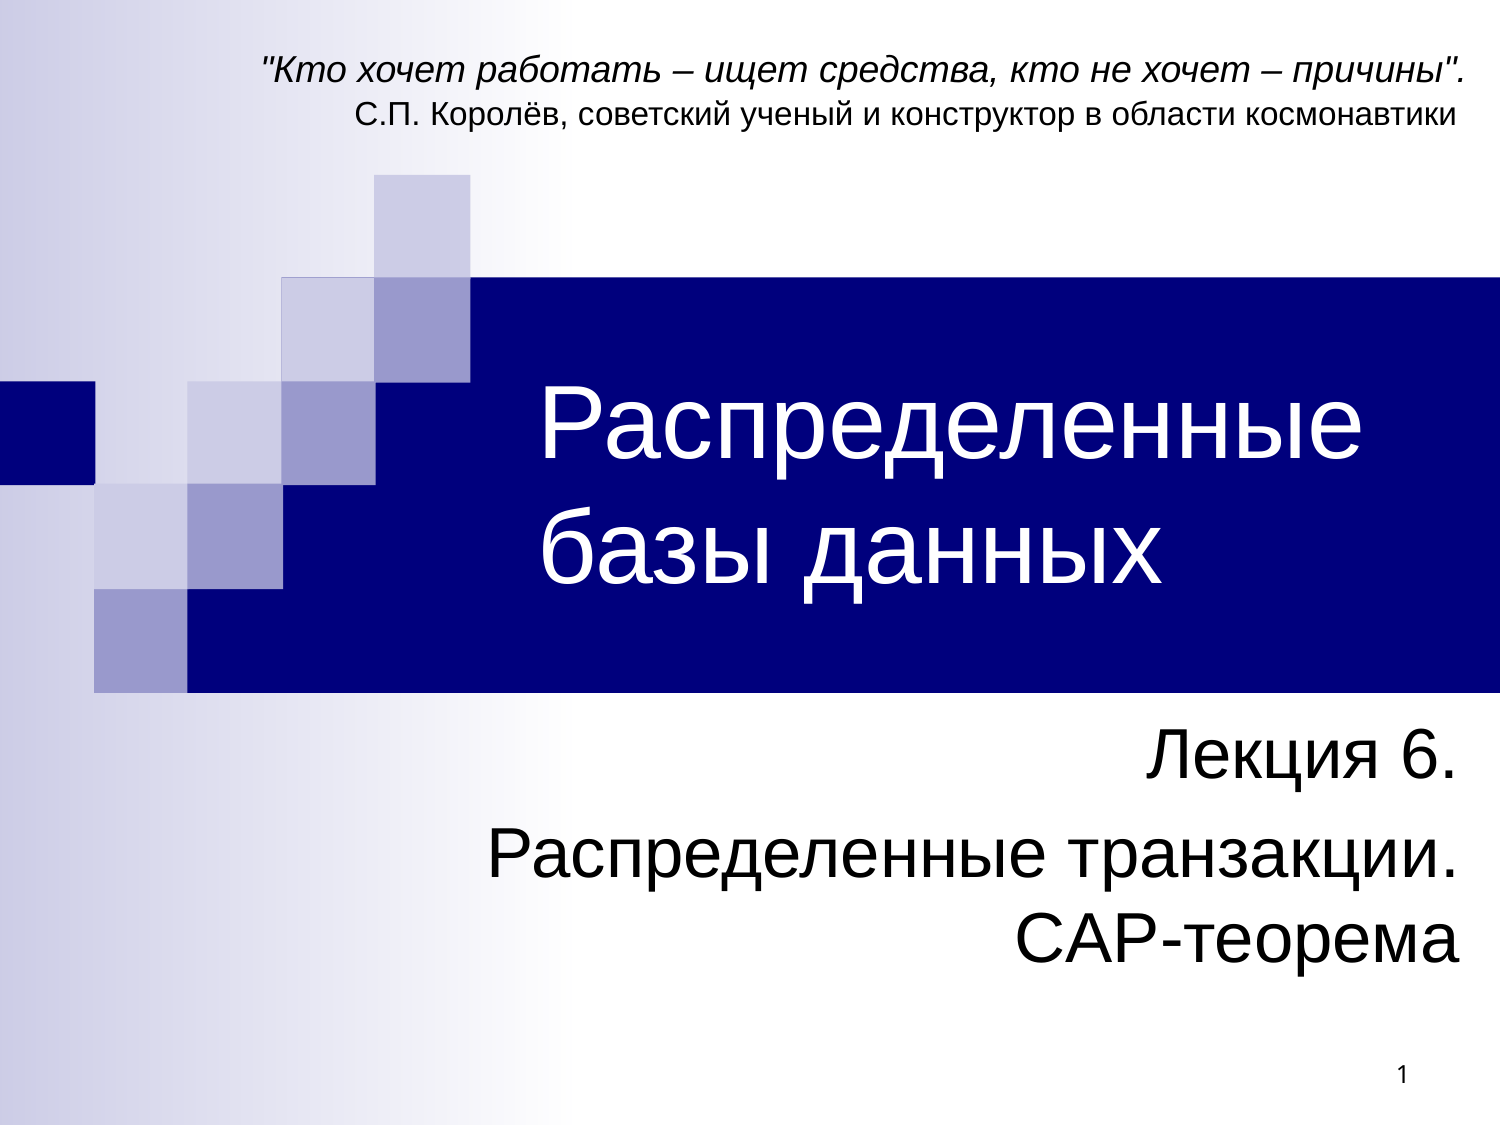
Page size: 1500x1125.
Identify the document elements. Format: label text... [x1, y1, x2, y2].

text_box "Кто хочет работать – ищет средства, кто не хочет – причины". С.П. Королёв, советский ученый и конструктор в области космонавтики [206, 42, 1483, 141]
title Распределенные базы данных [522, 360, 1436, 598]
subtitle Лекция 6. Распределенные транзакции. CAP-теорема [301, 699, 1475, 917]
slide_number 1 [1074, 1025, 1425, 1100]
